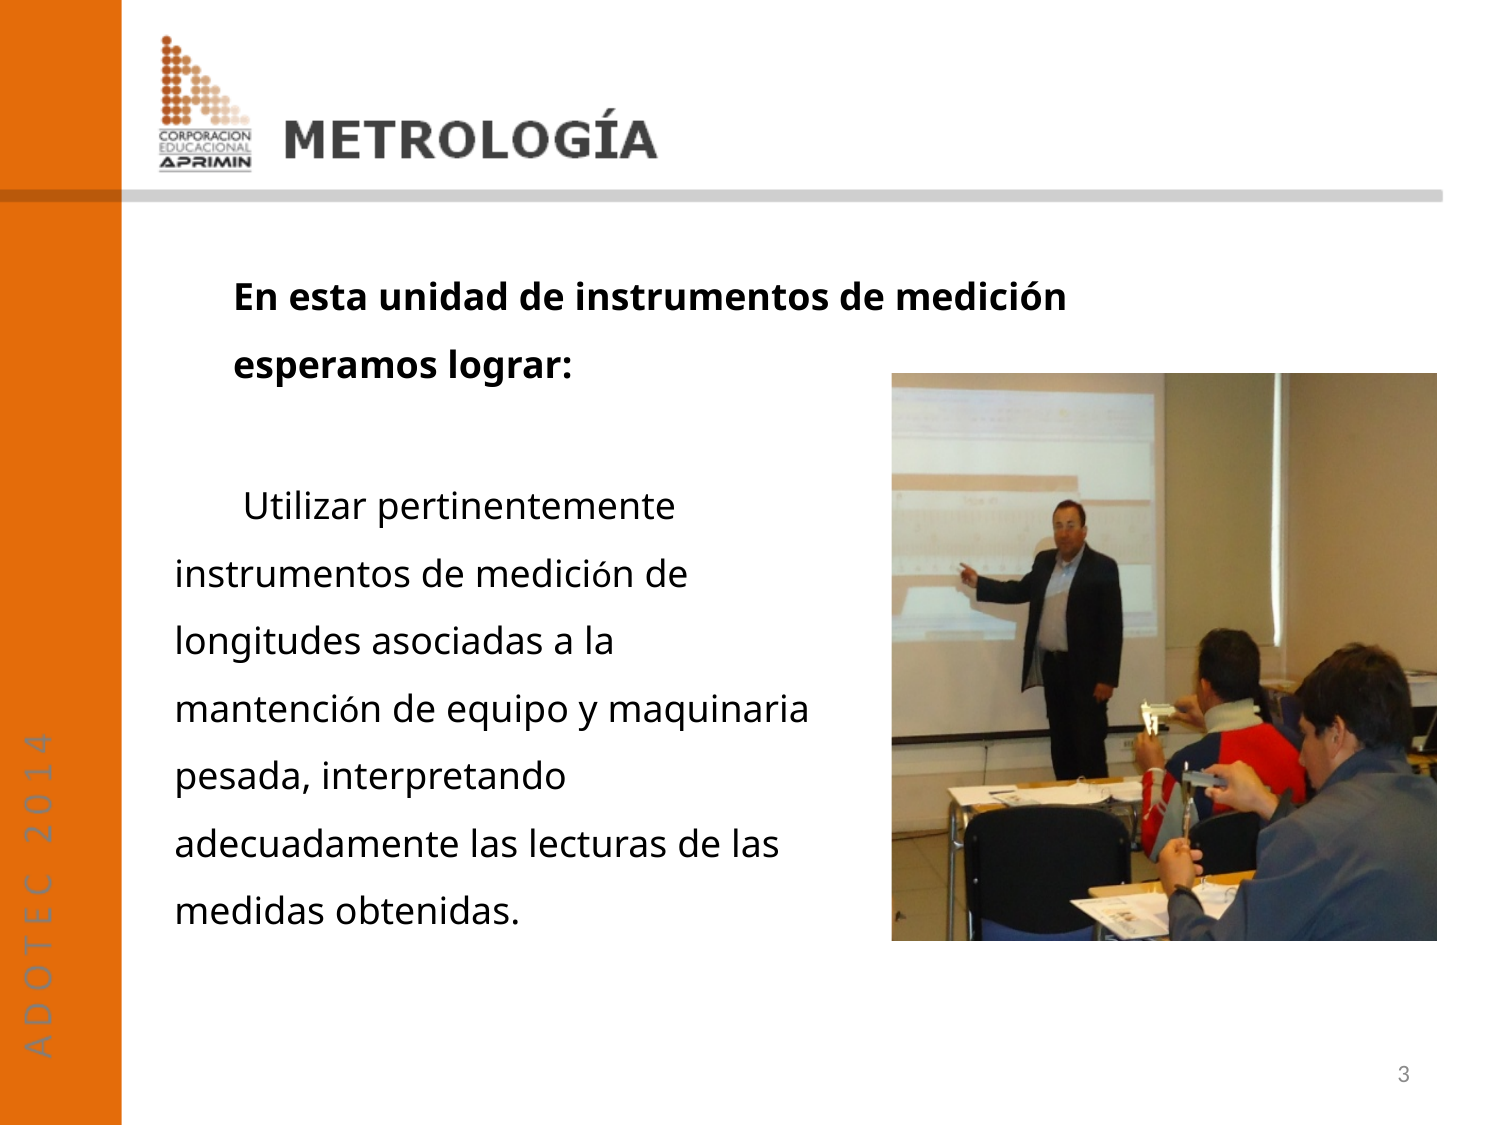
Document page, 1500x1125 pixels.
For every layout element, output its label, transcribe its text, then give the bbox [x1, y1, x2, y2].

picture [0, 0, 1500, 1125]
text_box En esta unidad de instrumentos de medición esperamos lograr: [218, 243, 1187, 394]
text_box Utilizar pertinentemente instrumentos de medición de longitudes asociadas a la mantención de equipo y maquinaria pesada, interpretando adecuadamente las lecturas de las medidas obtenidas. [159, 452, 845, 985]
slide_number 3 [1074, 1042, 1425, 1103]
